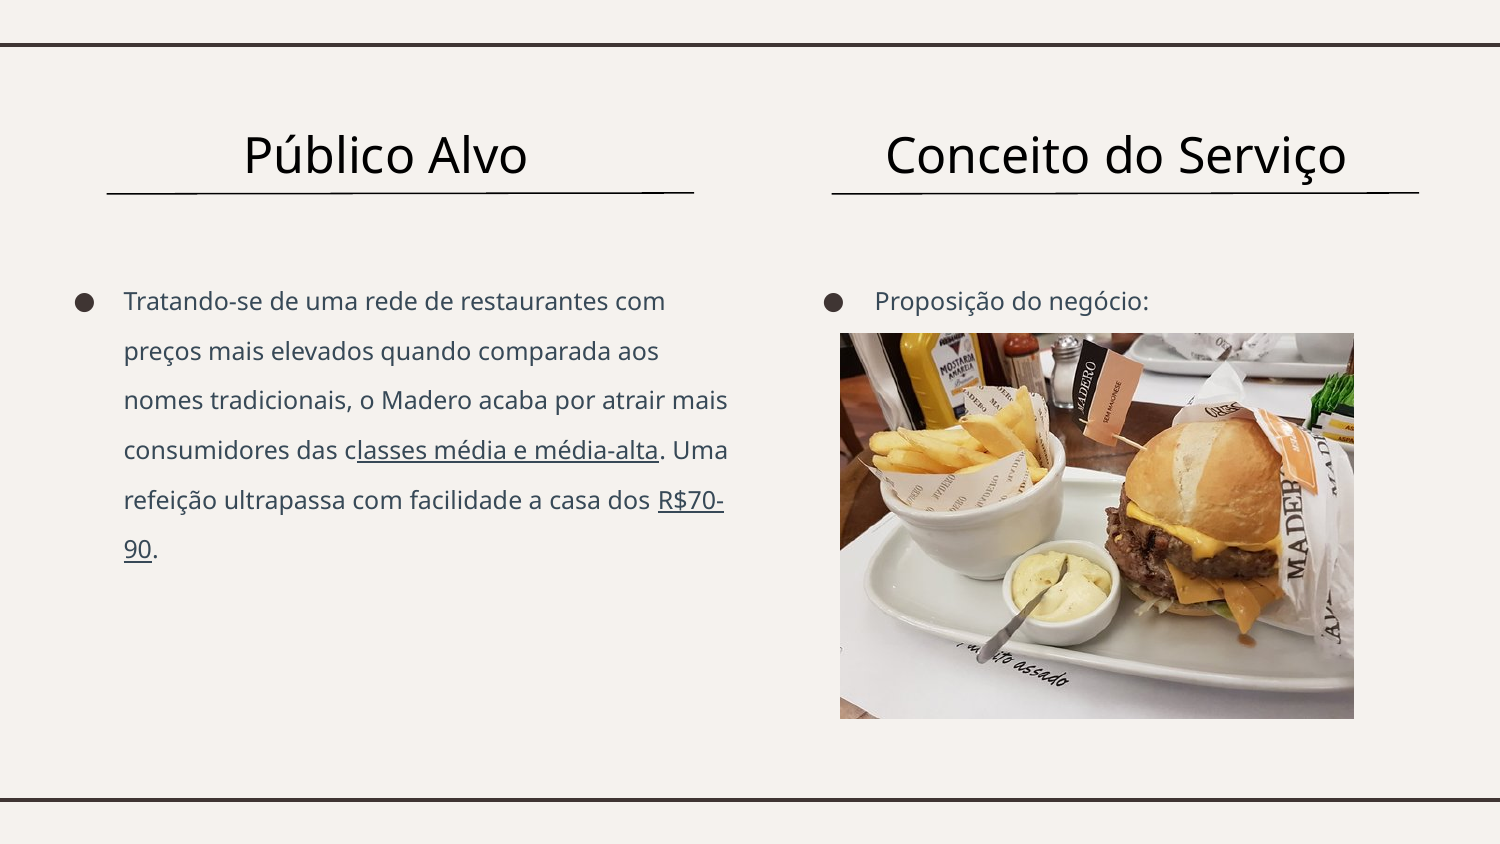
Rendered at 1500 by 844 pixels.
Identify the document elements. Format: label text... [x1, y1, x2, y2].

title Conceito do Serviço [763, 108, 1469, 203]
subtitle It’s the farthest planet from the Sun [832, 195, 1419, 200]
picture [839, 333, 1354, 719]
title Público Alvo [33, 108, 739, 203]
subtitle Tratando-se de uma rede de restaurantes com preços mais elevados quando comparada aos nomes tradicionais, o Madero acaba por atrair mais consumidores das classes média e média-alta. Uma refeição ultrapassa com facilidade a casa dos R$70-90. [33, 250, 757, 703]
subtitle Neptune [107, 195, 694, 200]
subtitle Proposição do negócio: [784, 250, 1461, 703]
